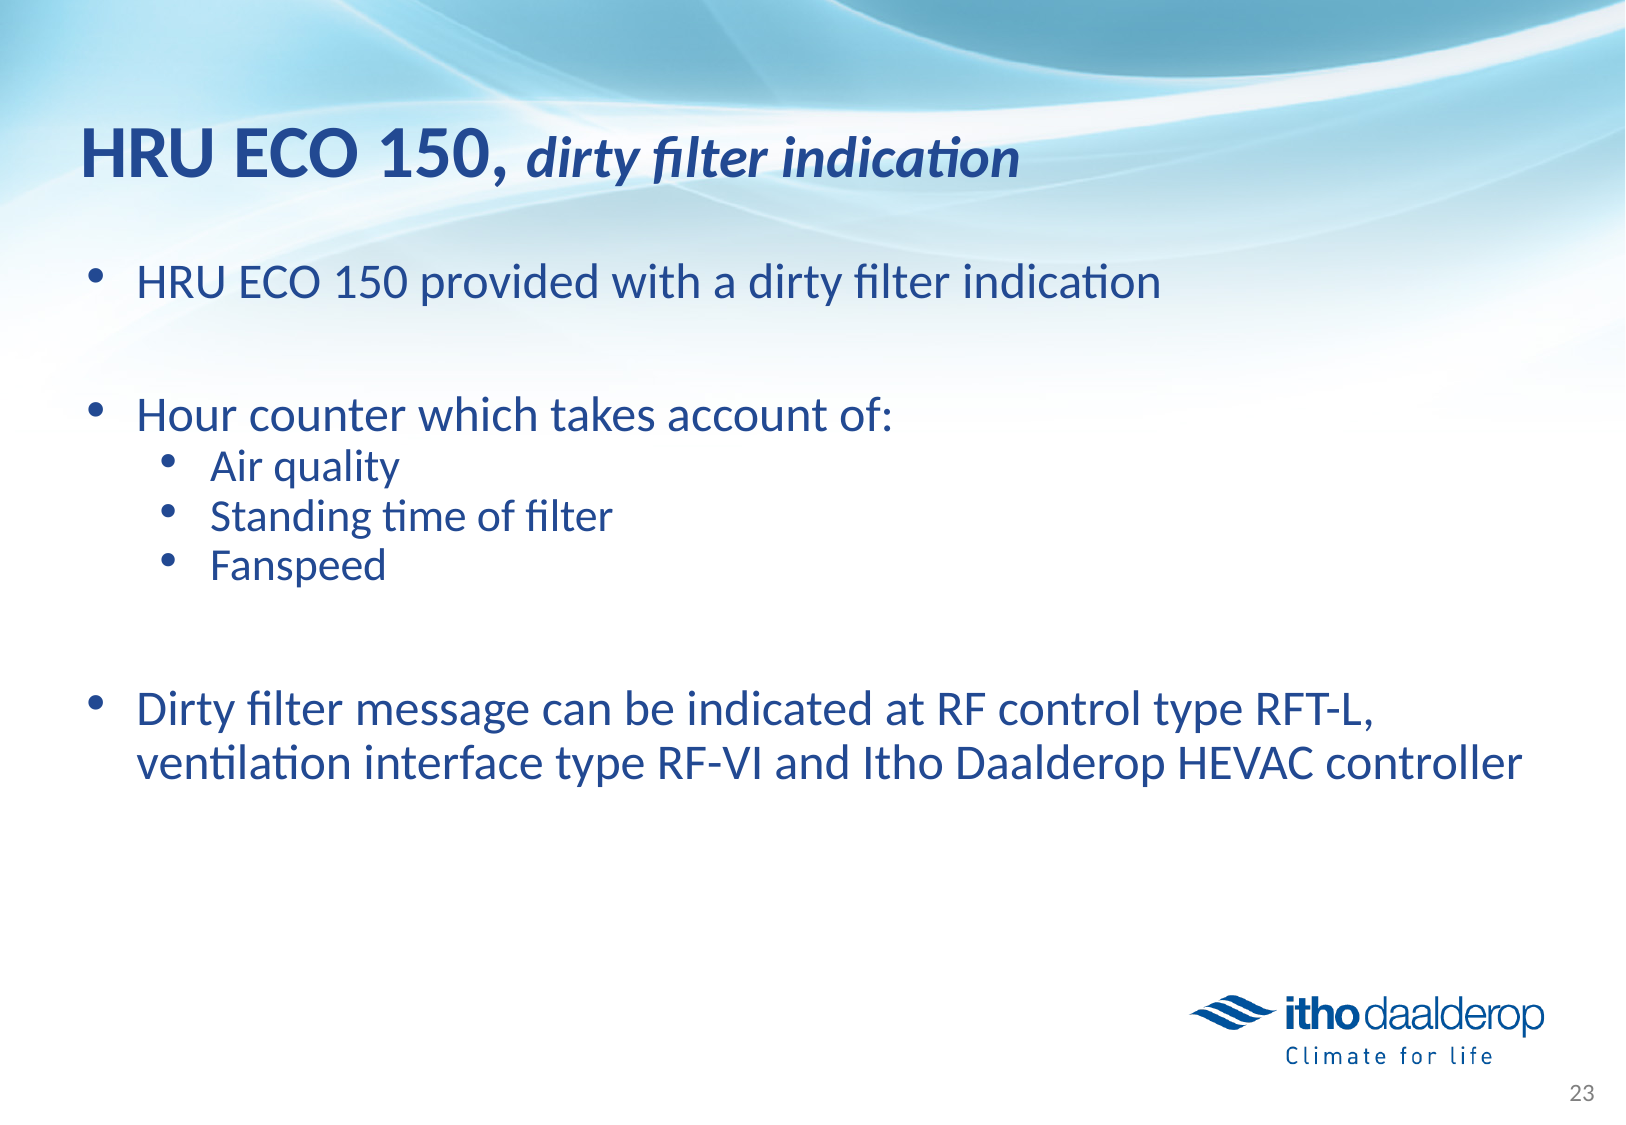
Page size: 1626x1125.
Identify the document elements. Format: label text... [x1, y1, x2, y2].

title HRU ECO 150, dirty filter indication [80, 82, 1545, 225]
list HRU ECO 150 provided with a dirty filter indication Hour counter which takes account of: Air quality Standing time of filter Fanspeed Dirty filter message can be indicated at RF control type RFT-L, ventilation interface type RF-VI and Itho Daalderop HEVAC controller [80, 255, 1545, 976]
picture [0, 0, 1626, 1125]
slide_number 23 [1544, 1068, 1620, 1117]
